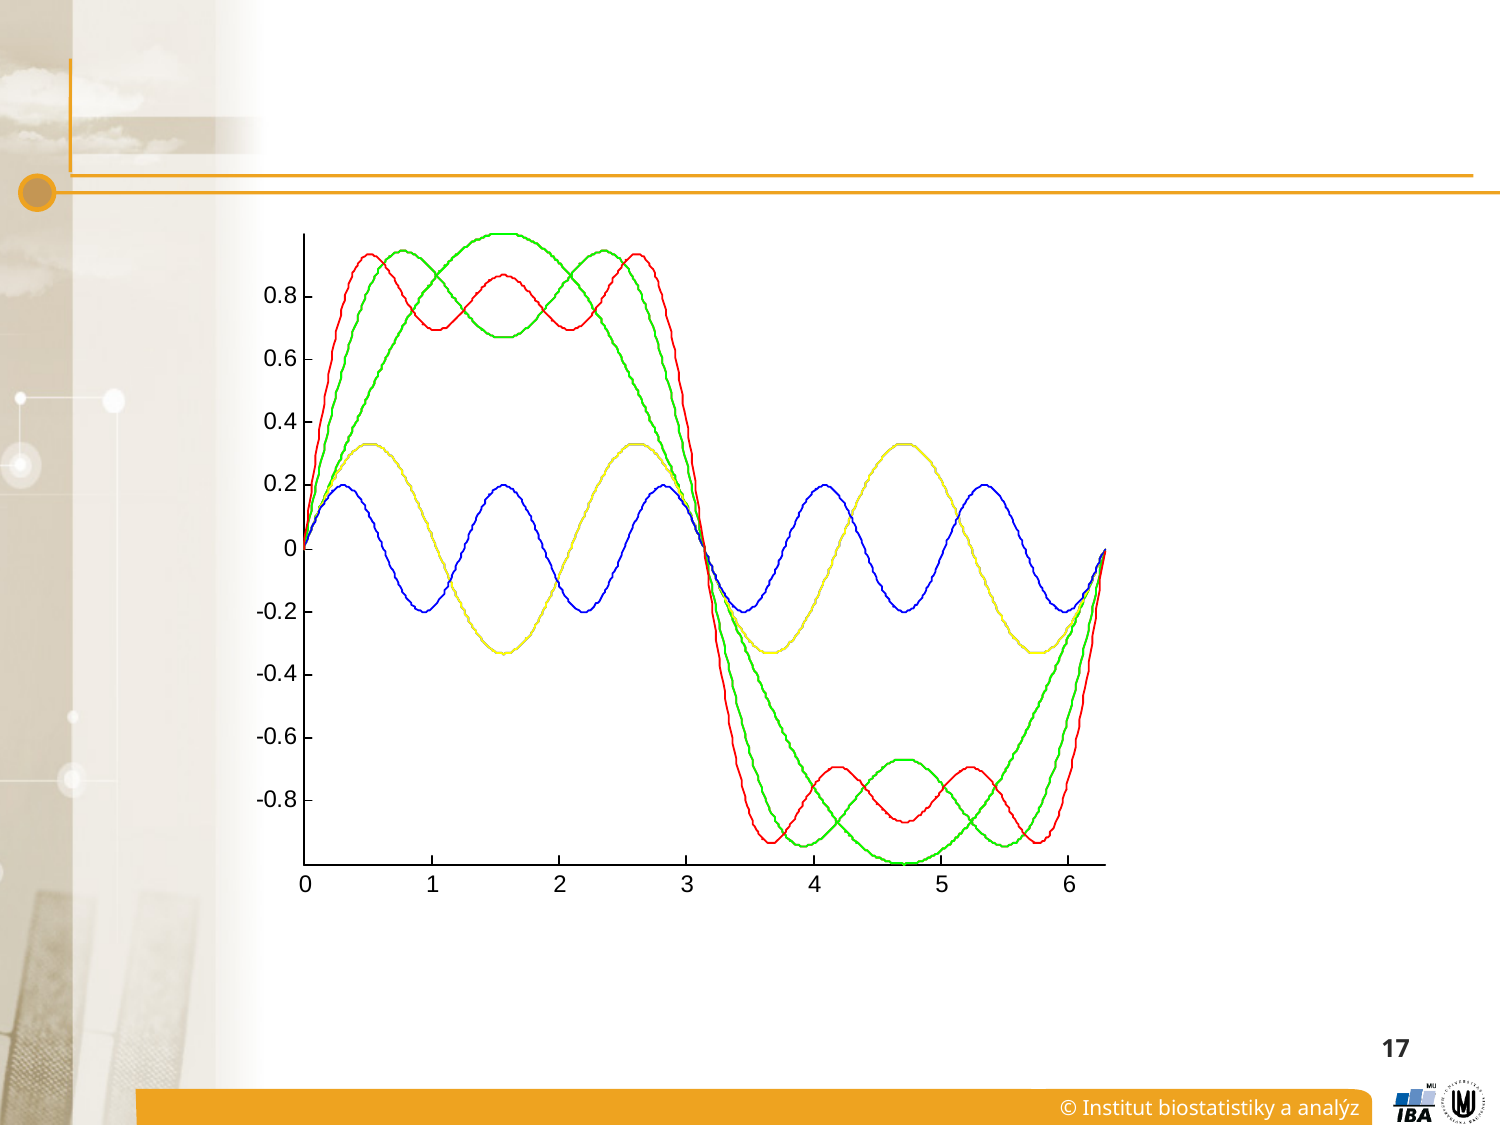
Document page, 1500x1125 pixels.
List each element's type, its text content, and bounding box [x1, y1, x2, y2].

picture [0, 0, 1204, 1125]
picture [1393, 1083, 1436, 1122]
slide_number 17 [1074, 1024, 1426, 1101]
picture [1441, 1080, 1485, 1124]
